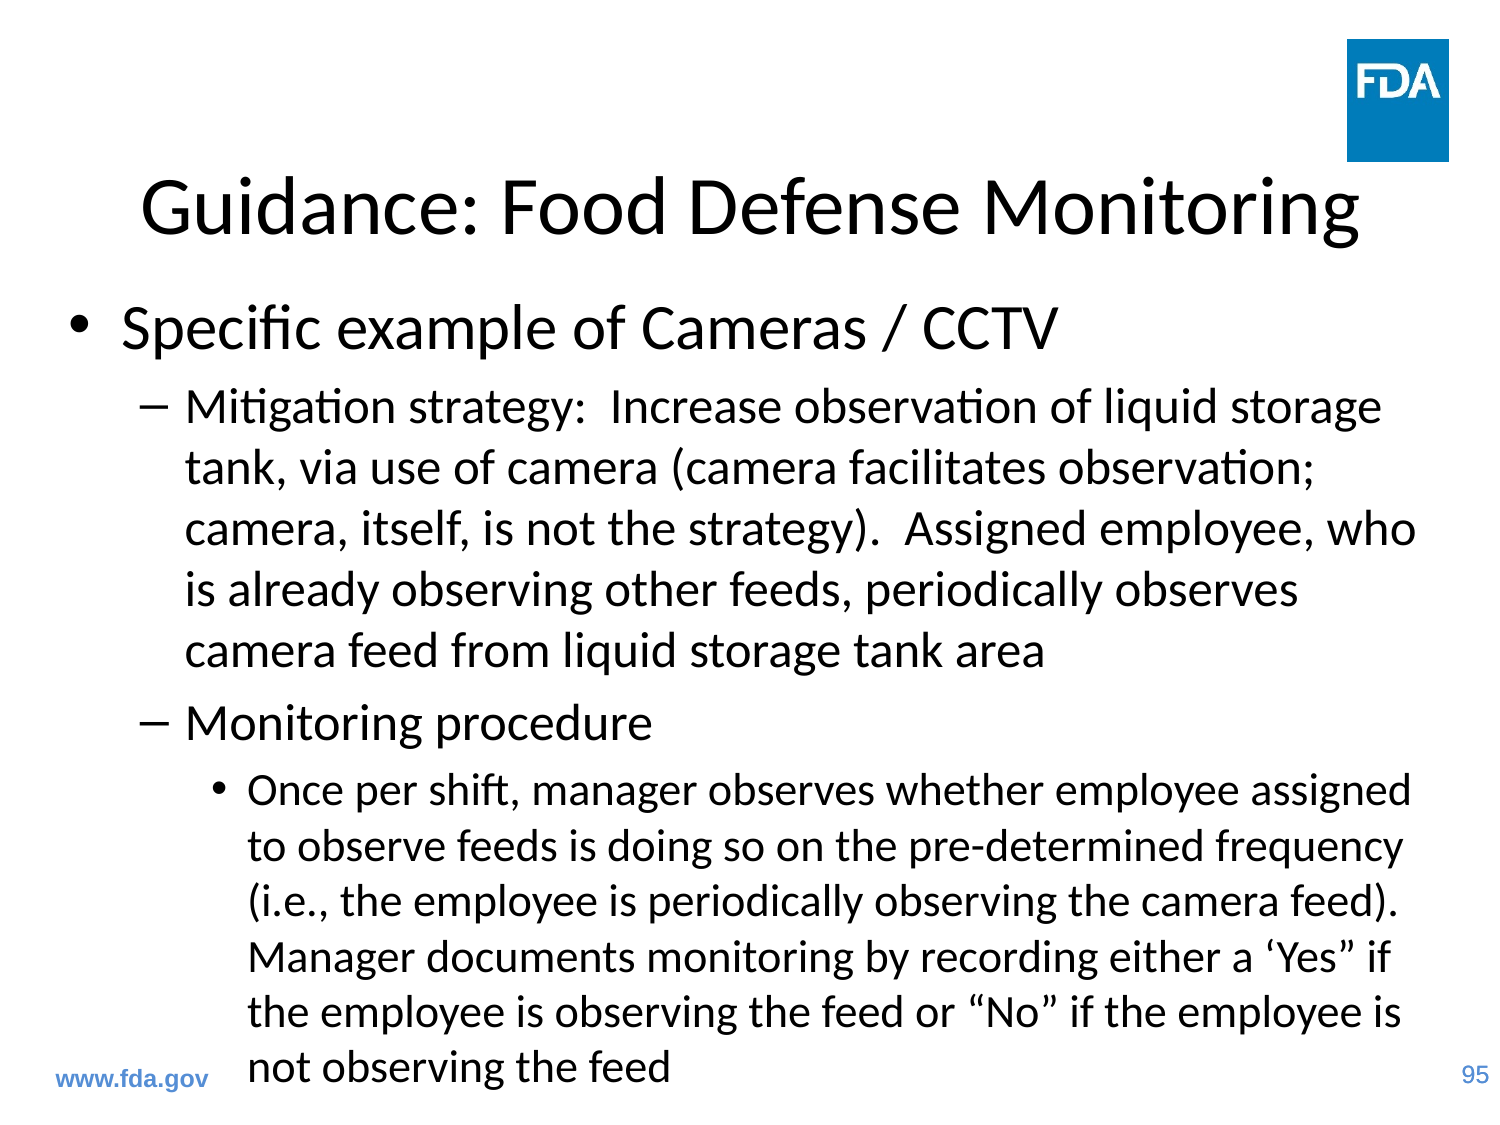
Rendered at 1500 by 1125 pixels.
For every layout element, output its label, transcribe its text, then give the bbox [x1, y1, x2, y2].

picture [1409, 63, 1440, 98]
footer www.fda.gov [40, 1047, 516, 1108]
picture [1357, 63, 1410, 99]
list Specific example of Cameras / CCTV Mitigation strategy: Increase observation of liquid storage tank, via use of camera (camera facilitates observation; camera, itself, is not the strategy). Assigned employee, who is already observing other feeds, periodically observes camera feed from liquid storage tank area Monitoring procedure Once per shift, manager observes whether employee assigned to observe feeds is doing so on the pre-determined frequency (i.e., the employee is periodically observing the camera feed). Manager documents monitoring by recording either a ‘Yes” if the employee is observing the feed or “No” if the employee is not observing the feed [53, 276, 1449, 1108]
title Guidance: Food Defense Monitoring [53, 125, 1449, 276]
